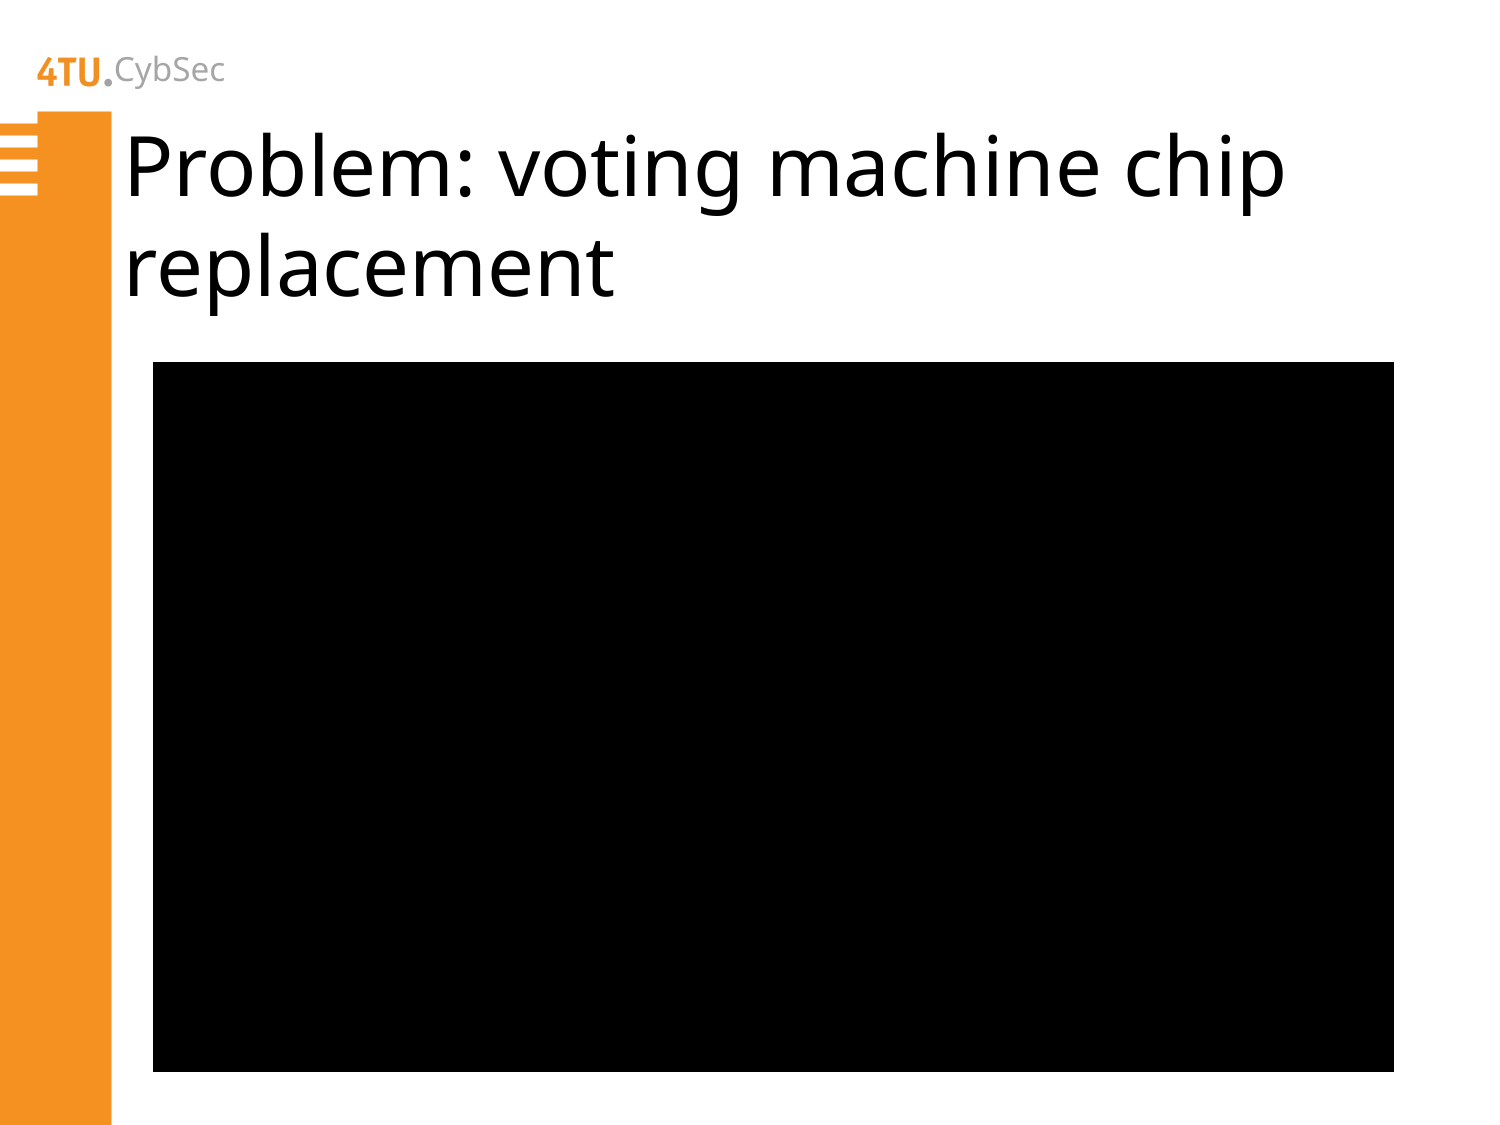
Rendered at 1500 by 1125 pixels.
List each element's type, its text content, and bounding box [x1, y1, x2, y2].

title Problem: voting machine chip replacement [108, 113, 1459, 302]
picture [0, 0, 1500, 1125]
list [108, 338, 1459, 1005]
